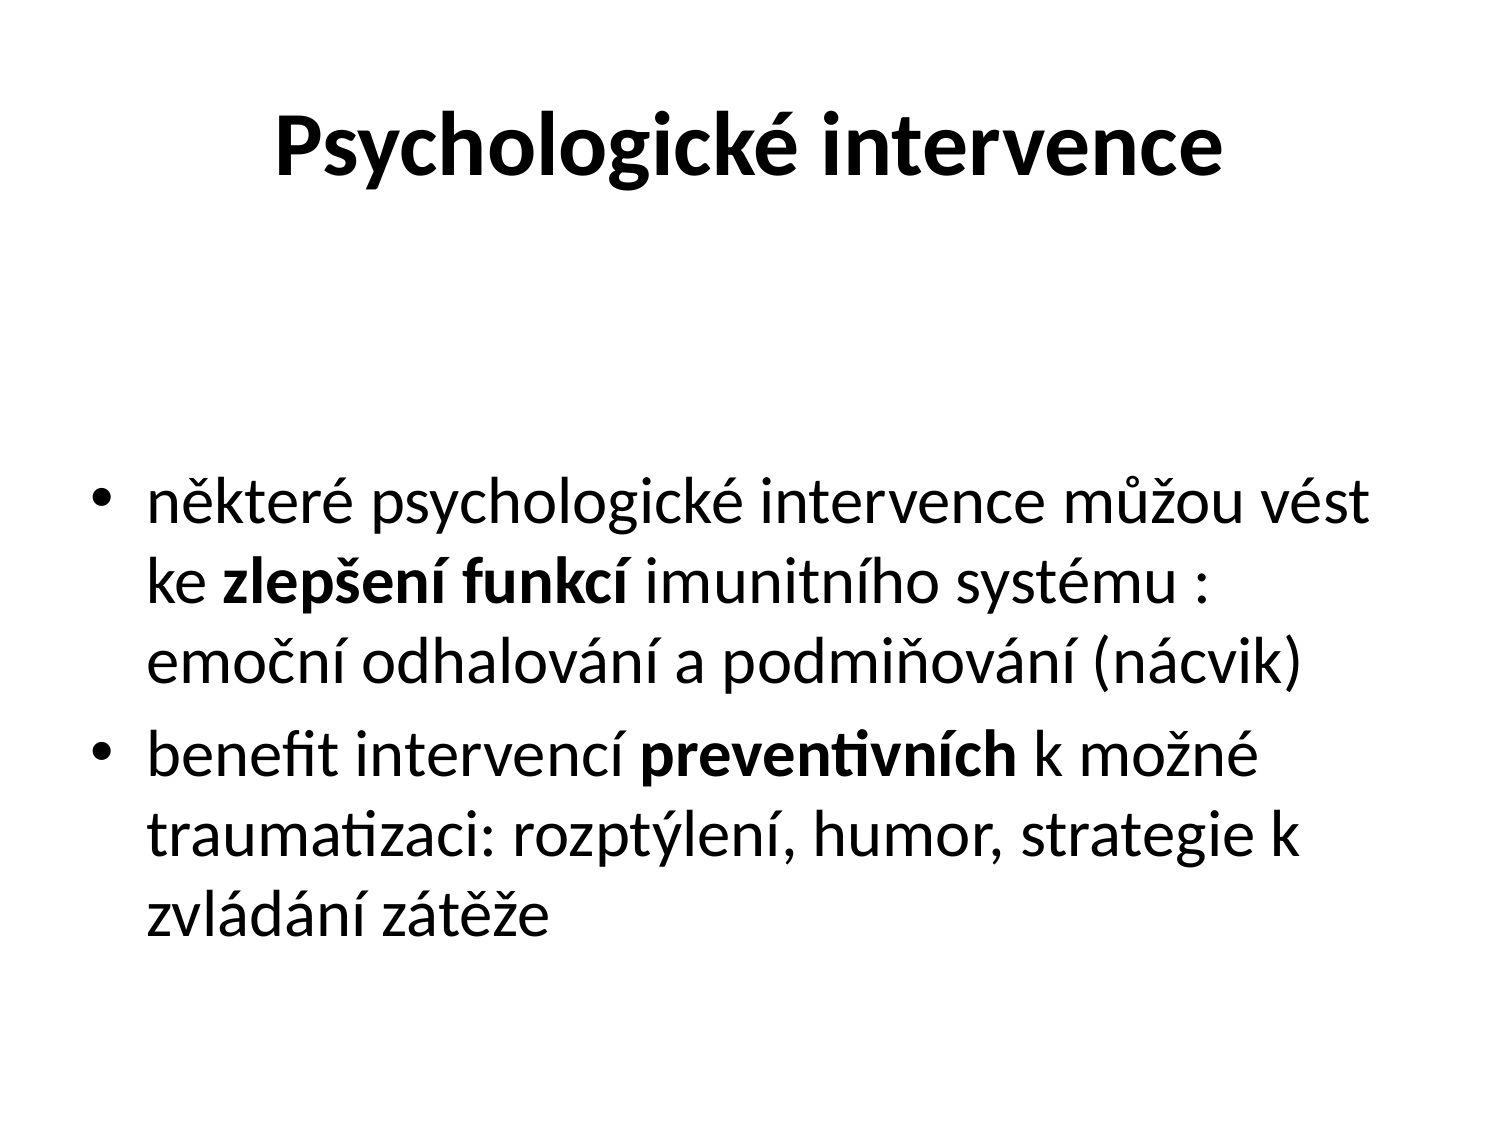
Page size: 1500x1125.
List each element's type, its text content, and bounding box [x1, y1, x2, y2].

list některé psychologické intervence můžou vést ke zlepšení funkcí imunitního systému : emoční odhalování a podmiňování (nácvik) benefit intervencí preventivních k možné traumatizaci: rozptýlení, humor, strategie k zvládání zátěže [75, 262, 1425, 1005]
title Psychologické intervence [75, 45, 1425, 233]
